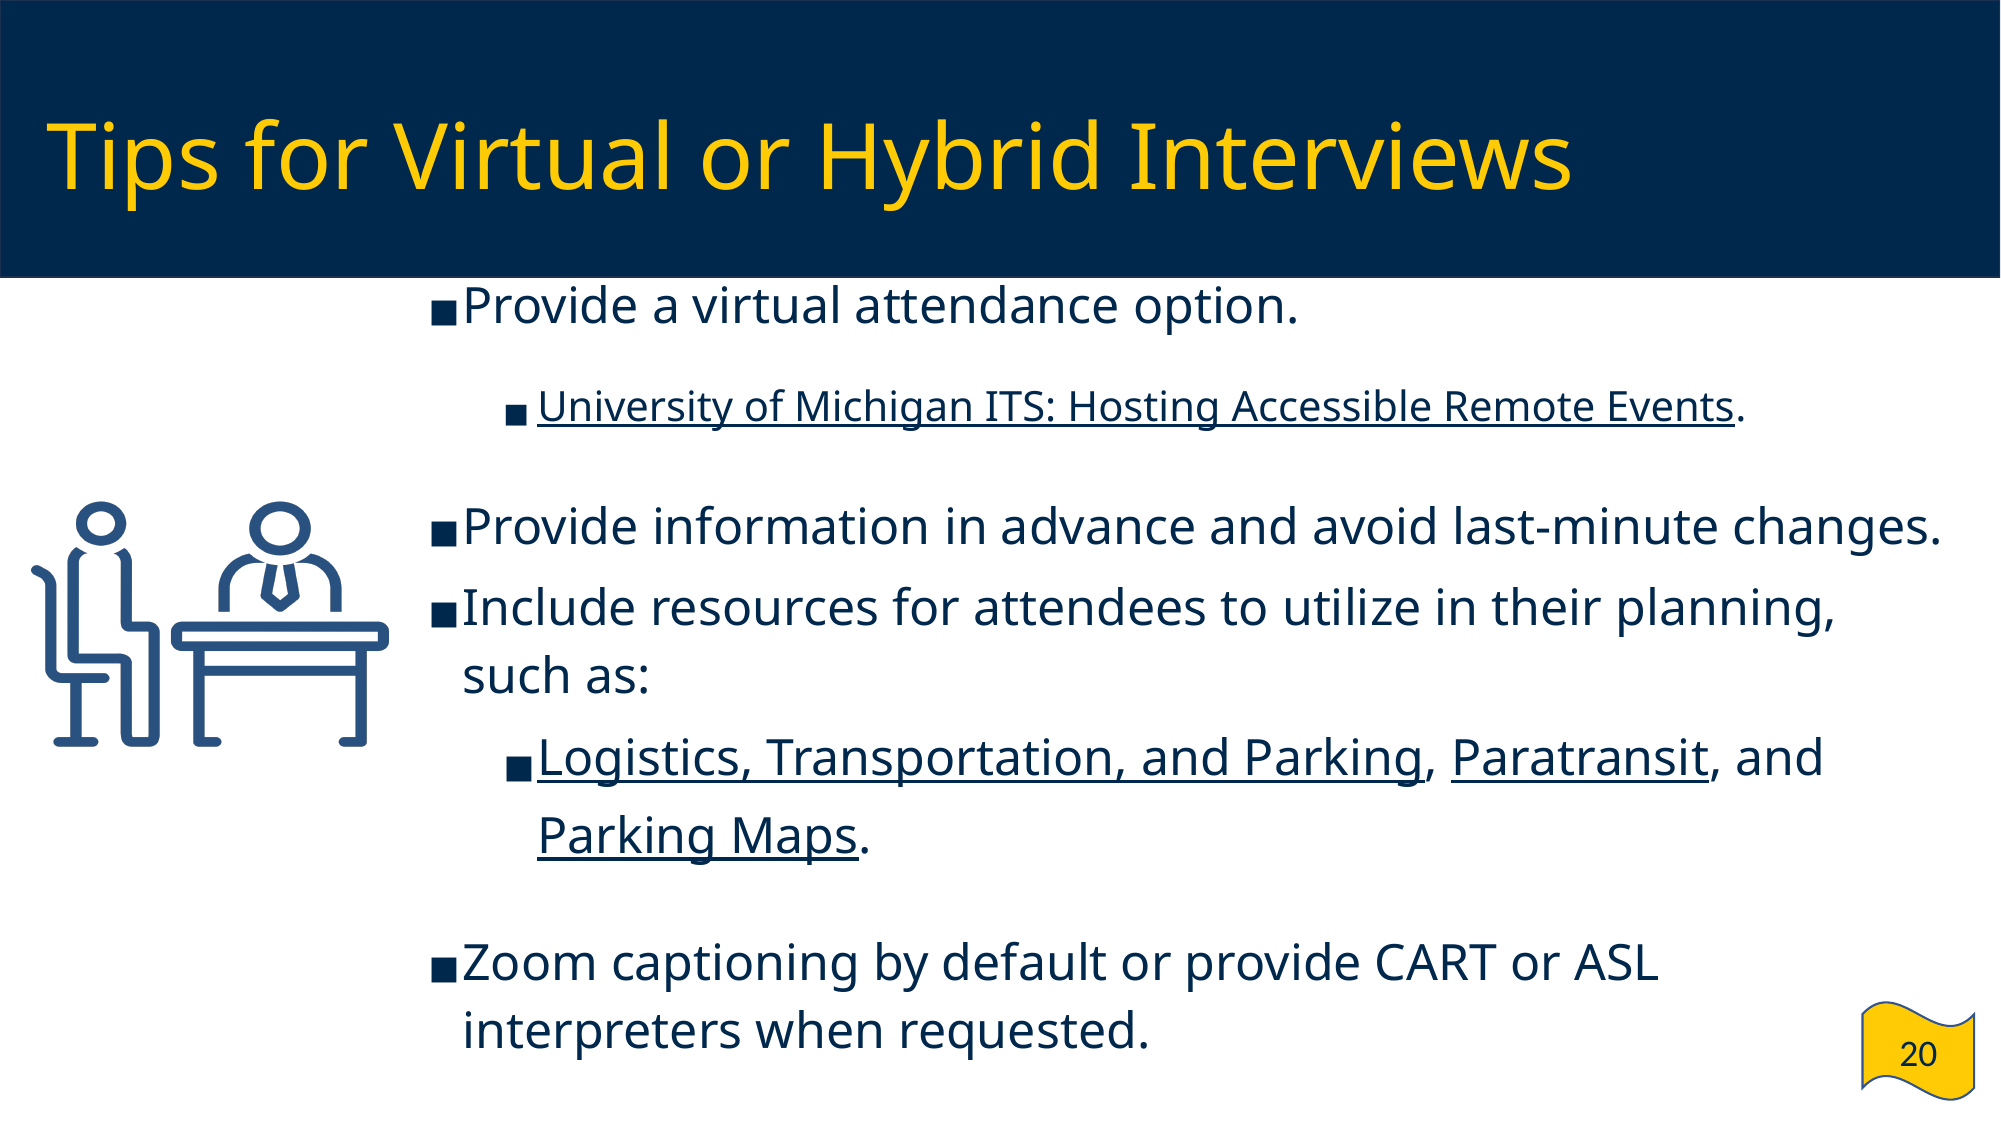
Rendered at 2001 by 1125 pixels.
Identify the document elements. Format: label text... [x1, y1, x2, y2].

list Provide a virtual attendance option. University of Michigan ITS: Hosting Accessible Remote Events. Provide information in advance and avoid last-minute changes. Include resources for attendees to utilize in their planning, such as: Logistics, Transportation, and Parking, Paratransit, and Parking Maps. Zoom captioning by default or provide CART or ASL interpreters when requested. [409, 257, 1964, 1088]
picture [30, 467, 389, 781]
title Tips for Virtual or Hybrid Interviews [31, 36, 1637, 255]
